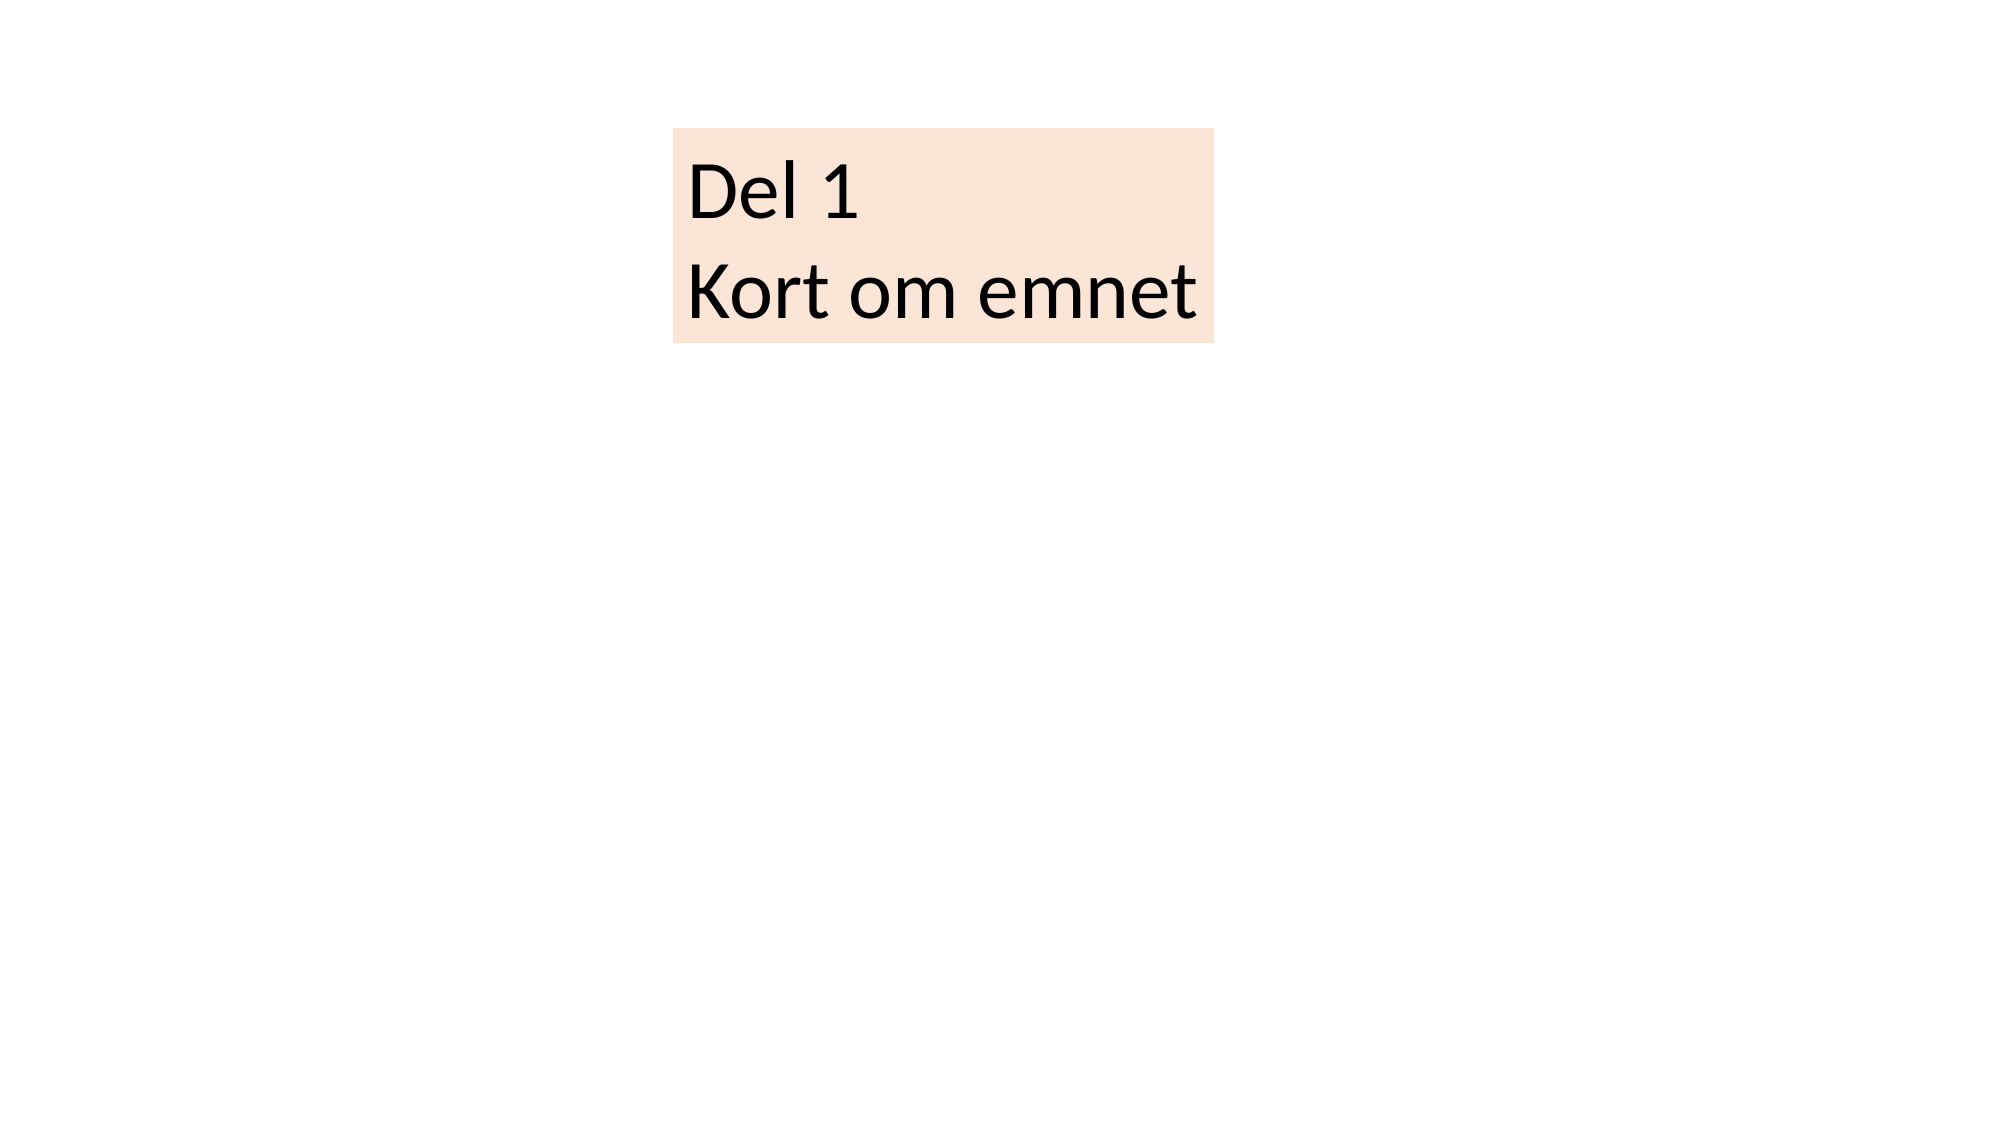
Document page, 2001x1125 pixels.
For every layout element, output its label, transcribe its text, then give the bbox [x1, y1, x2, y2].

text_box Del 1 Kort om emnet [672, 128, 1215, 343]
